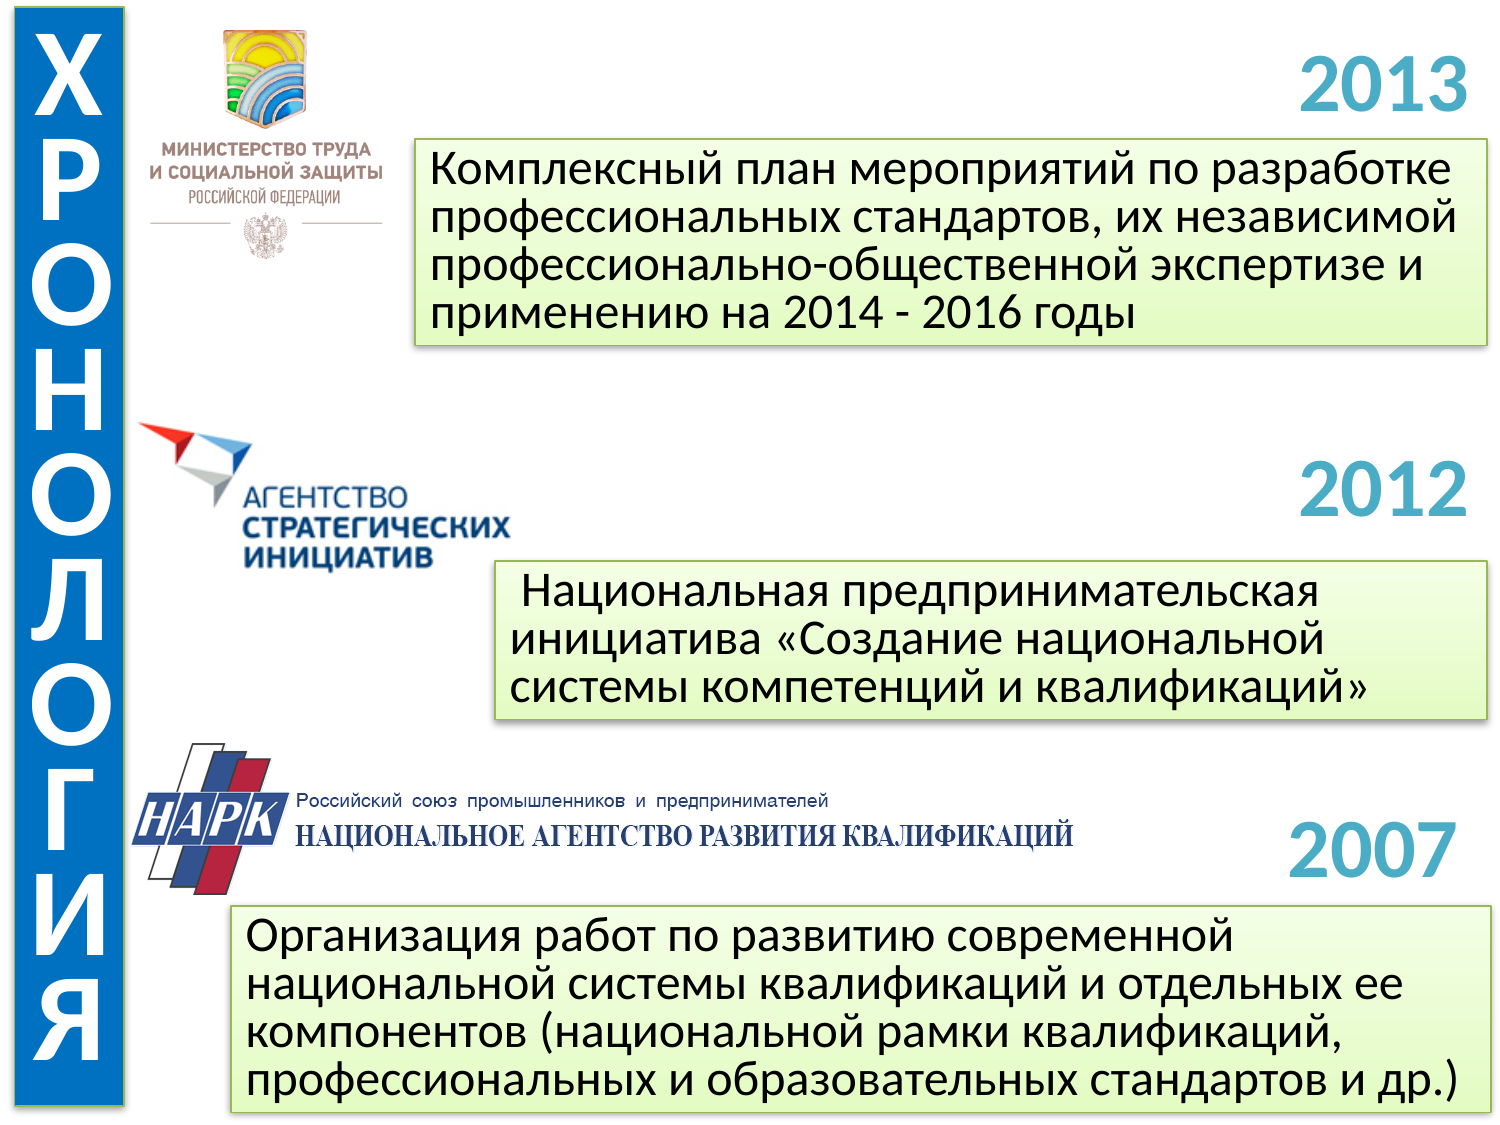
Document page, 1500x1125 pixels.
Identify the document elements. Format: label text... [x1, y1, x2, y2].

text_box Национальная предпринимательская инициатива «Создание национальной системы компетенций и квалификаций» [494, 560, 1488, 720]
text_box Организация работ по развитию современной национальной системы квалификаций и отдельных ее компонентов (национальной рамки квалификаций, профессиональных и образовательных стандартов и др.) [230, 905, 1492, 1113]
text_box 2007 [1276, 787, 1471, 900]
text_box Хронология [14, 6, 125, 1107]
picture [135, 419, 514, 575]
text_box 2012 [1286, 426, 1481, 539]
text_box Комплексный план мероприятий по разработке профессиональных стандартов, их независимой профессионально-общественной экспертизе и применению на 2014 - 2016 годы [414, 138, 1488, 346]
text_box 2013 [1286, 20, 1481, 134]
picture [147, 30, 386, 263]
picture [129, 733, 1078, 907]
